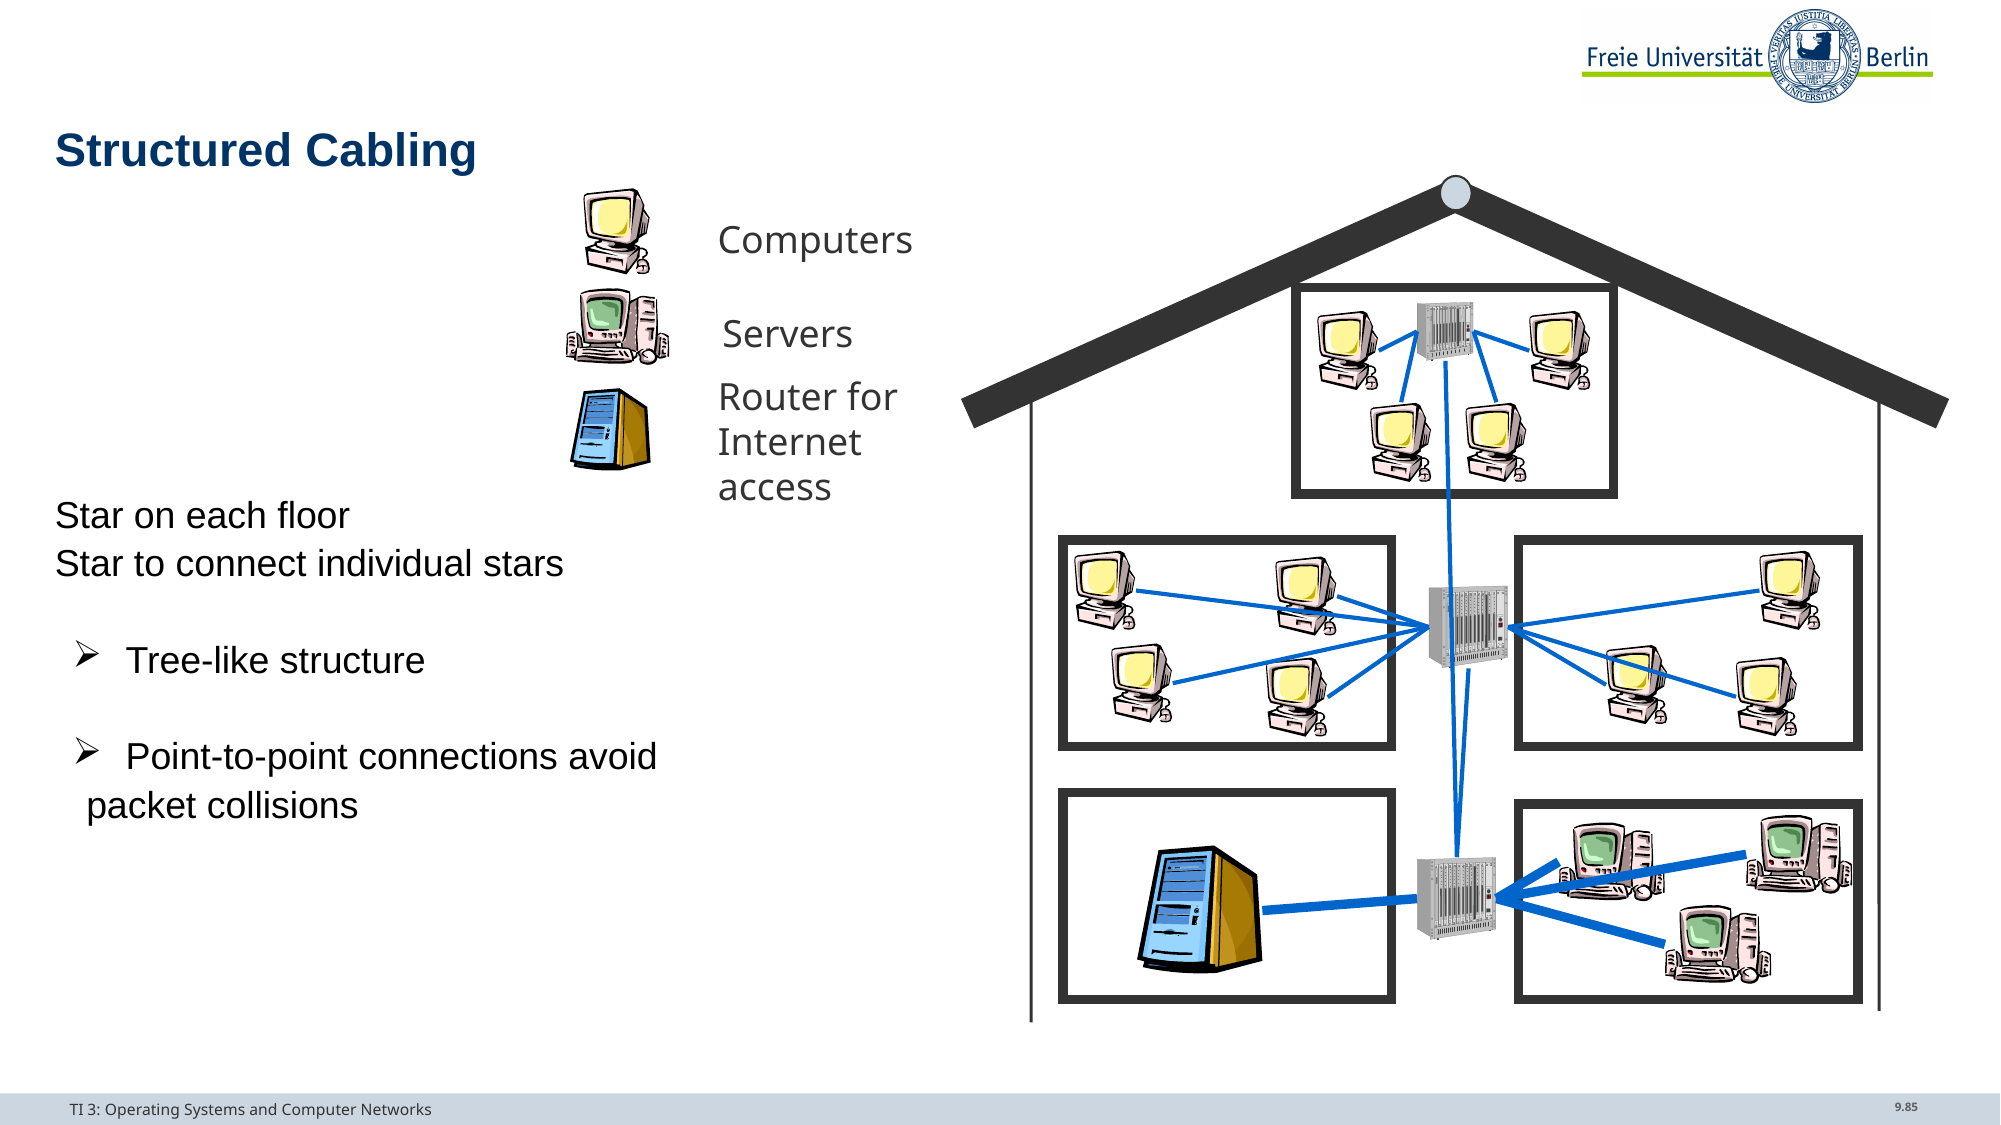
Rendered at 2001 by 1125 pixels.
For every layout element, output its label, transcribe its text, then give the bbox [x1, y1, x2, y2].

picture [1582, 9, 1933, 103]
footer TI 3: Operating Systems and Computer Networks [54, 1091, 1363, 1125]
text_box Router for Internet access [703, 366, 914, 516]
picture [569, 387, 651, 472]
title Structured Cabling [54, 117, 1946, 188]
picture [583, 187, 651, 276]
list Star on each floor Star to connect individual stars Tree-like structure Point-to-point connections avoid packet collisions [54, 201, 1946, 1064]
text_box Servers [707, 303, 869, 363]
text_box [967, 175, 1943, 1023]
picture [565, 287, 671, 366]
text_box Computers [702, 208, 929, 269]
